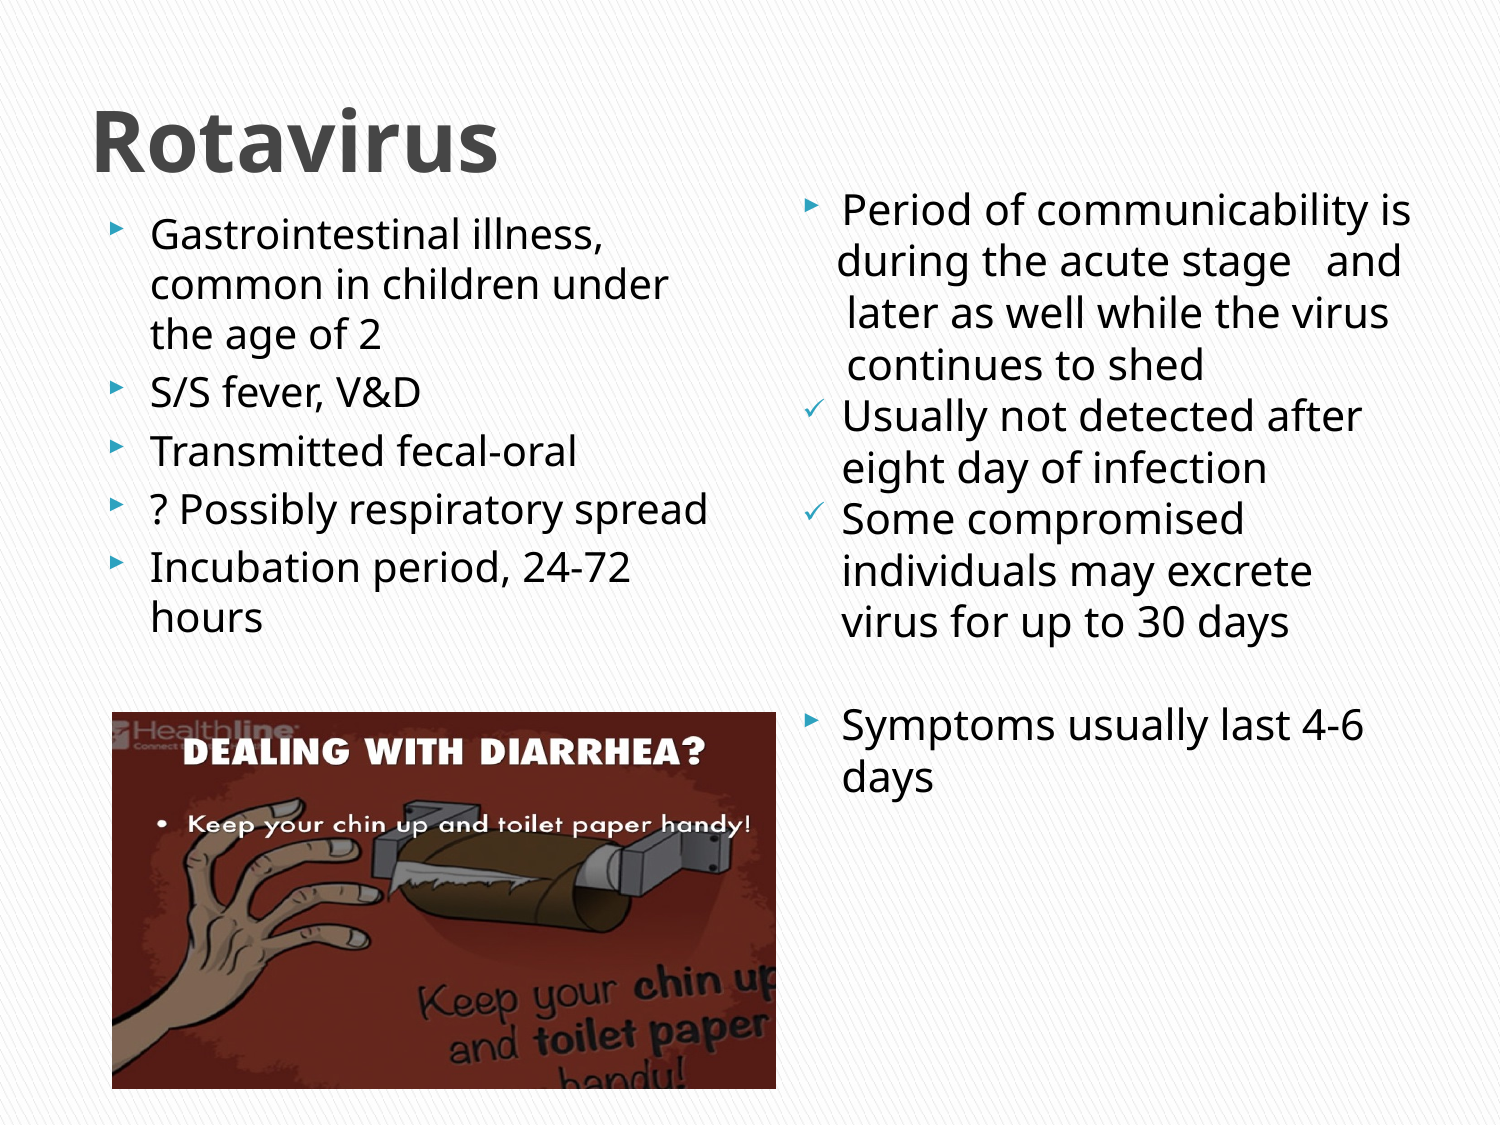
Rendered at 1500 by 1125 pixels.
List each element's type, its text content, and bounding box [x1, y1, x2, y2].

list Gastrointestinal illness, common in children under the age of 2 S/S fever, V&D Transmitted fecal-oral ? Possibly respiratory spread Incubation period, 24-72 hours [75, 200, 738, 847]
picture [112, 712, 776, 1089]
list Period of communicability is during the acute stage and later as well while the virus continues to shed Usually not detected after eight day of infection Some compromised individuals may excrete virus for up to 30 days Symptoms usually last 4-6 days [770, 174, 1434, 822]
title Rotavirus [75, 44, 1425, 233]
